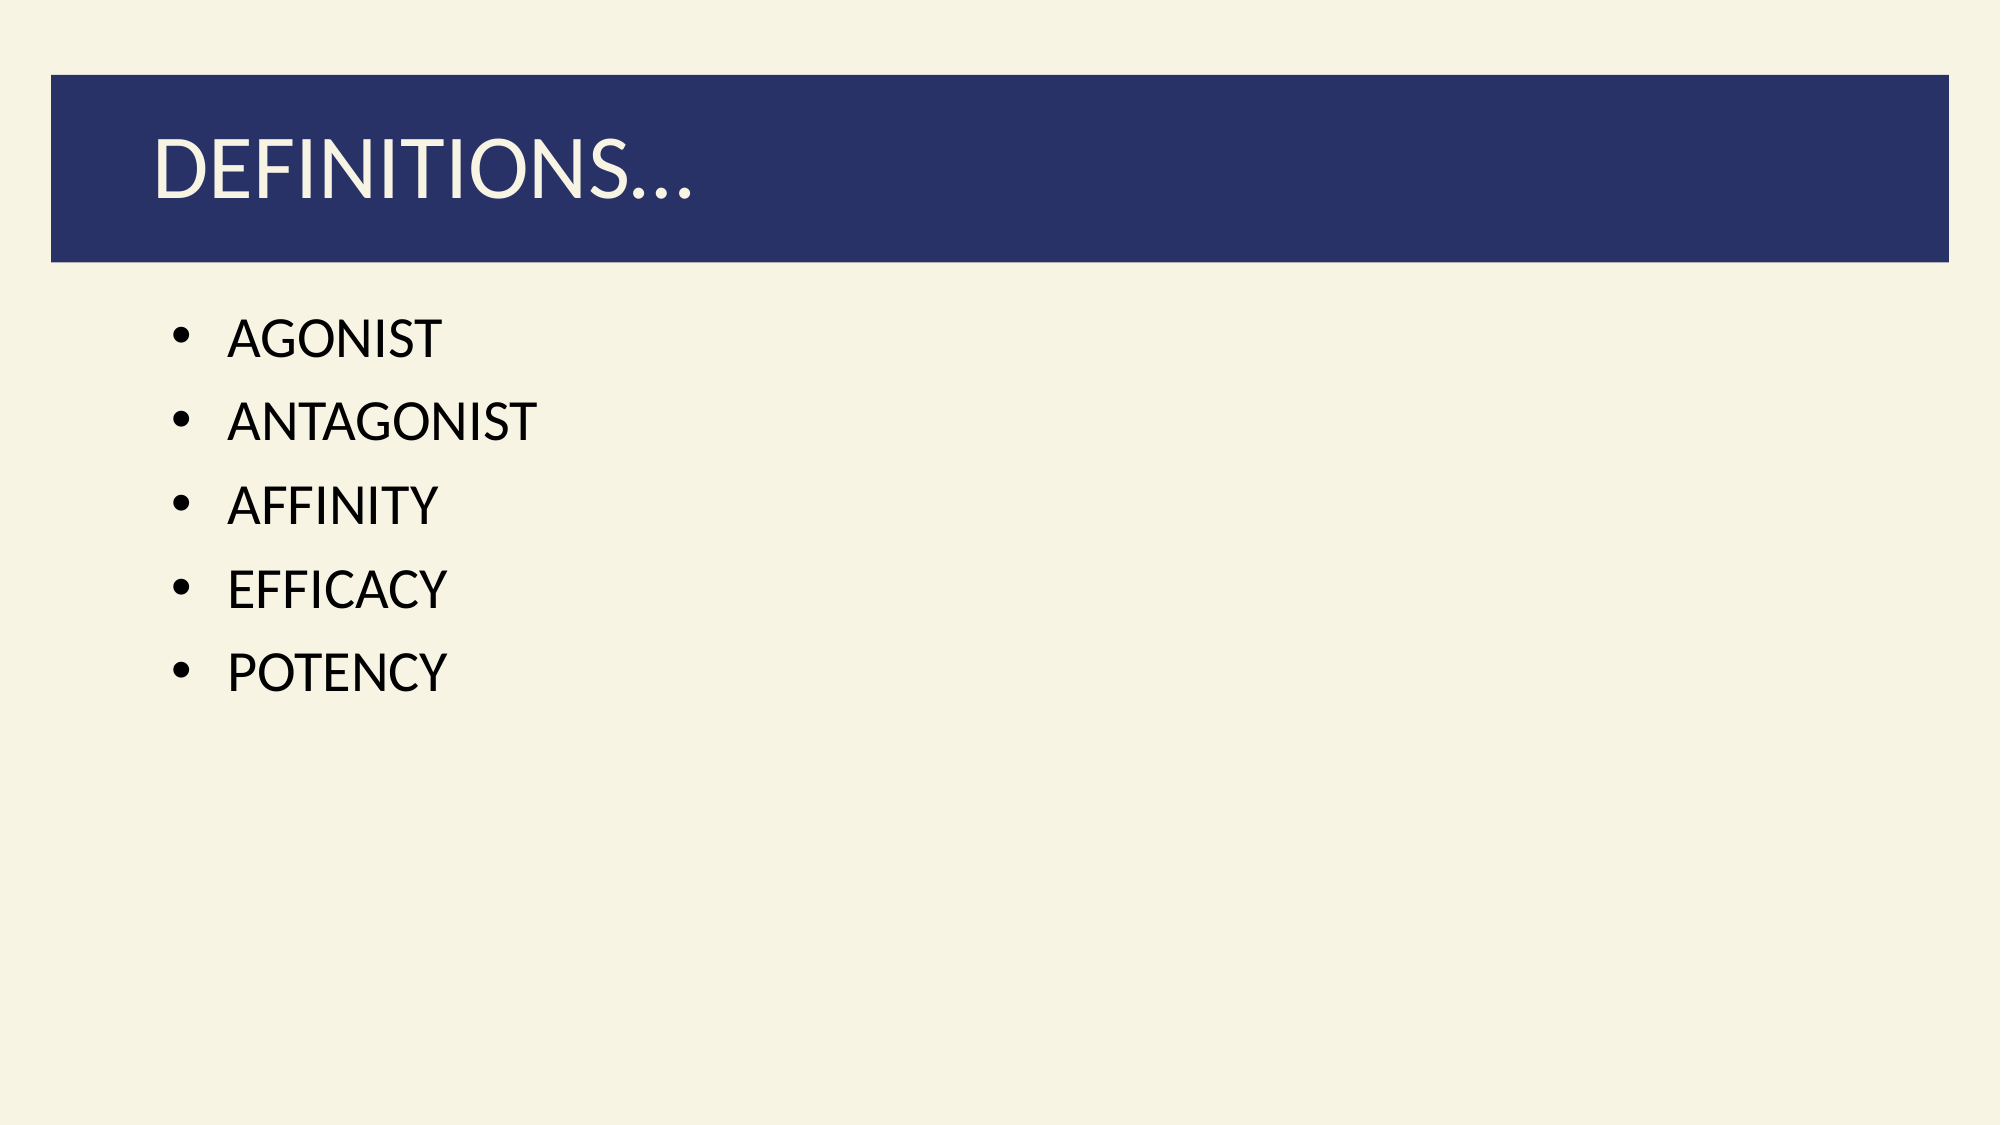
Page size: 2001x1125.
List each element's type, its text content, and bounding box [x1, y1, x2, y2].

text_box [51, 74, 137, 263]
text_box [1863, 74, 1949, 263]
title DEFINITIONS… [137, 59, 1863, 278]
list AGONIST ANTAGONIST AFFINITY EFFICACY POTENCY [137, 299, 1863, 1014]
